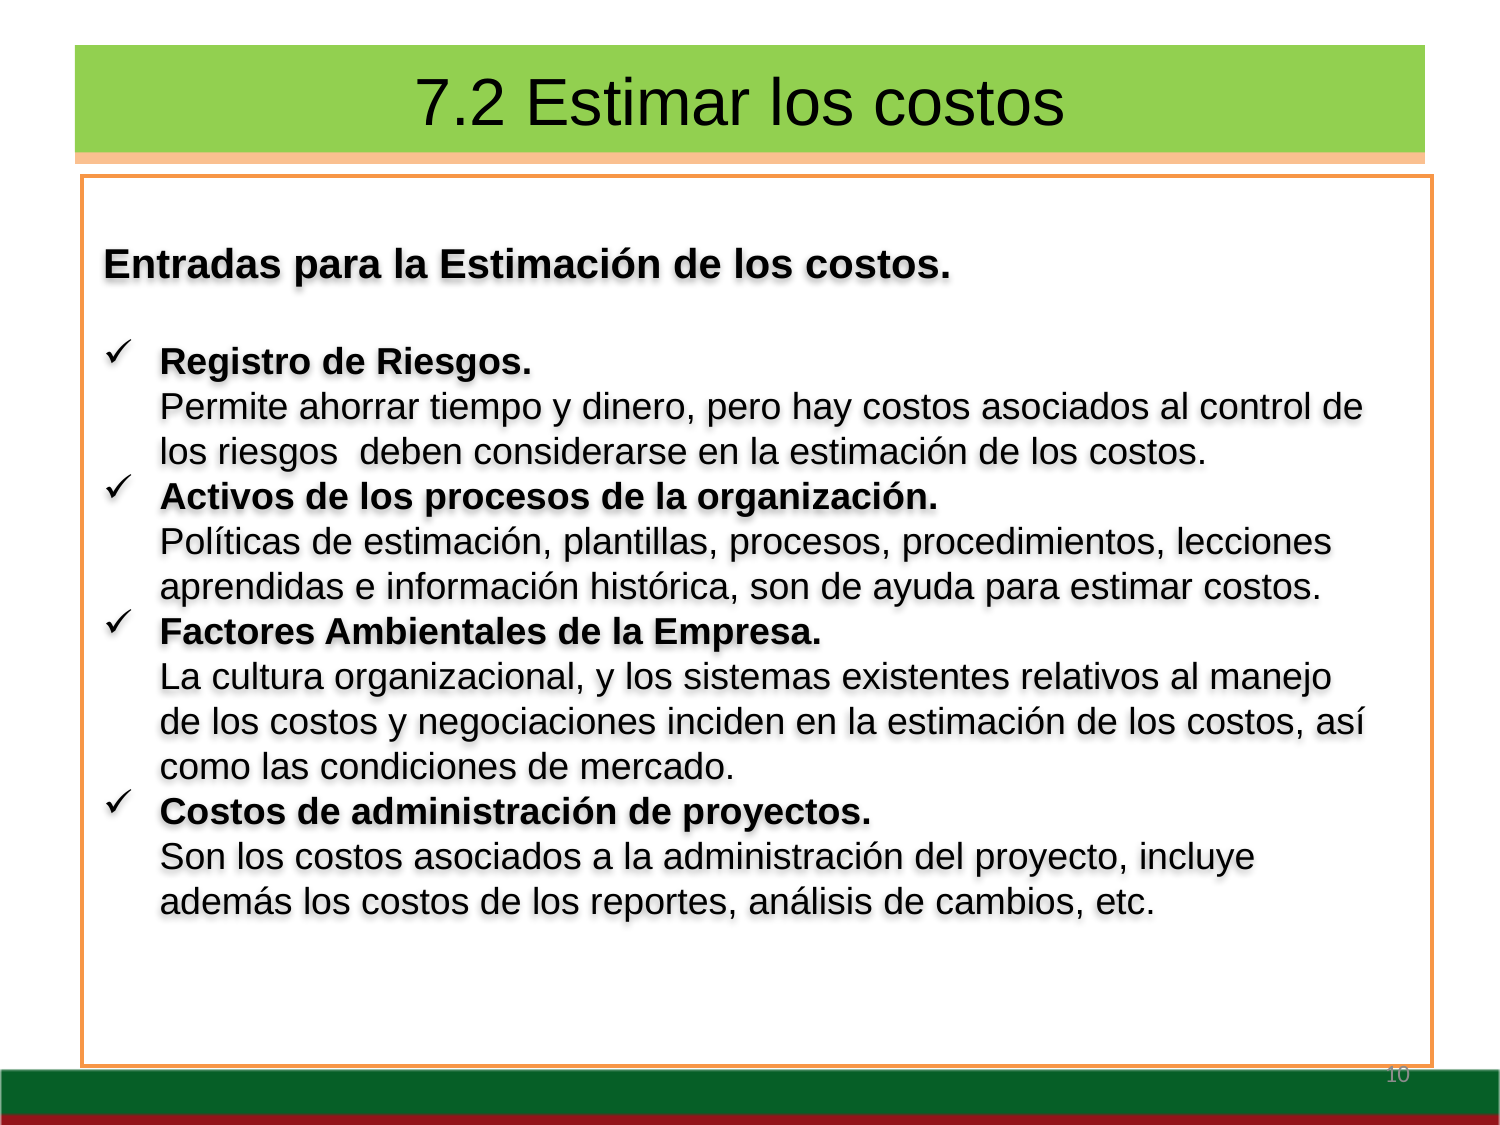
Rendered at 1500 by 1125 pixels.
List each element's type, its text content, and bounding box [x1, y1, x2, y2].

text_box 7.2 Estimar los costos [74, 45, 1425, 153]
list [80, 174, 1434, 1068]
text_box Entradas para la Estimación de los costos. Registro de Riesgos. Permite ahorrar tiempo y dinero, pero hay costos asociados al control de los riesgos deben considerarse en la estimación de los costos. Activos de los procesos de la organización. Políticas de estimación, plantillas, procesos, procedimientos, lecciones aprendidas e información histórica, son de ayuda para estimar costos. Factores Ambientales de la Empresa. La cultura organizacional, y los sistemas existentes relativos al manejo de los costos y negociaciones inciden en la estimación de los costos, así como las condiciones de mercado. Costos de administración de proyectos. Son los costos asociados a la administración del proyecto, incluye además los costos de los reportes, análisis de cambios, etc. [88, 184, 1388, 930]
picture [0, 0, 1500, 1125]
title 6.1 Definir las actividades [74, 44, 1426, 165]
slide_number 10 [1074, 1042, 1425, 1103]
